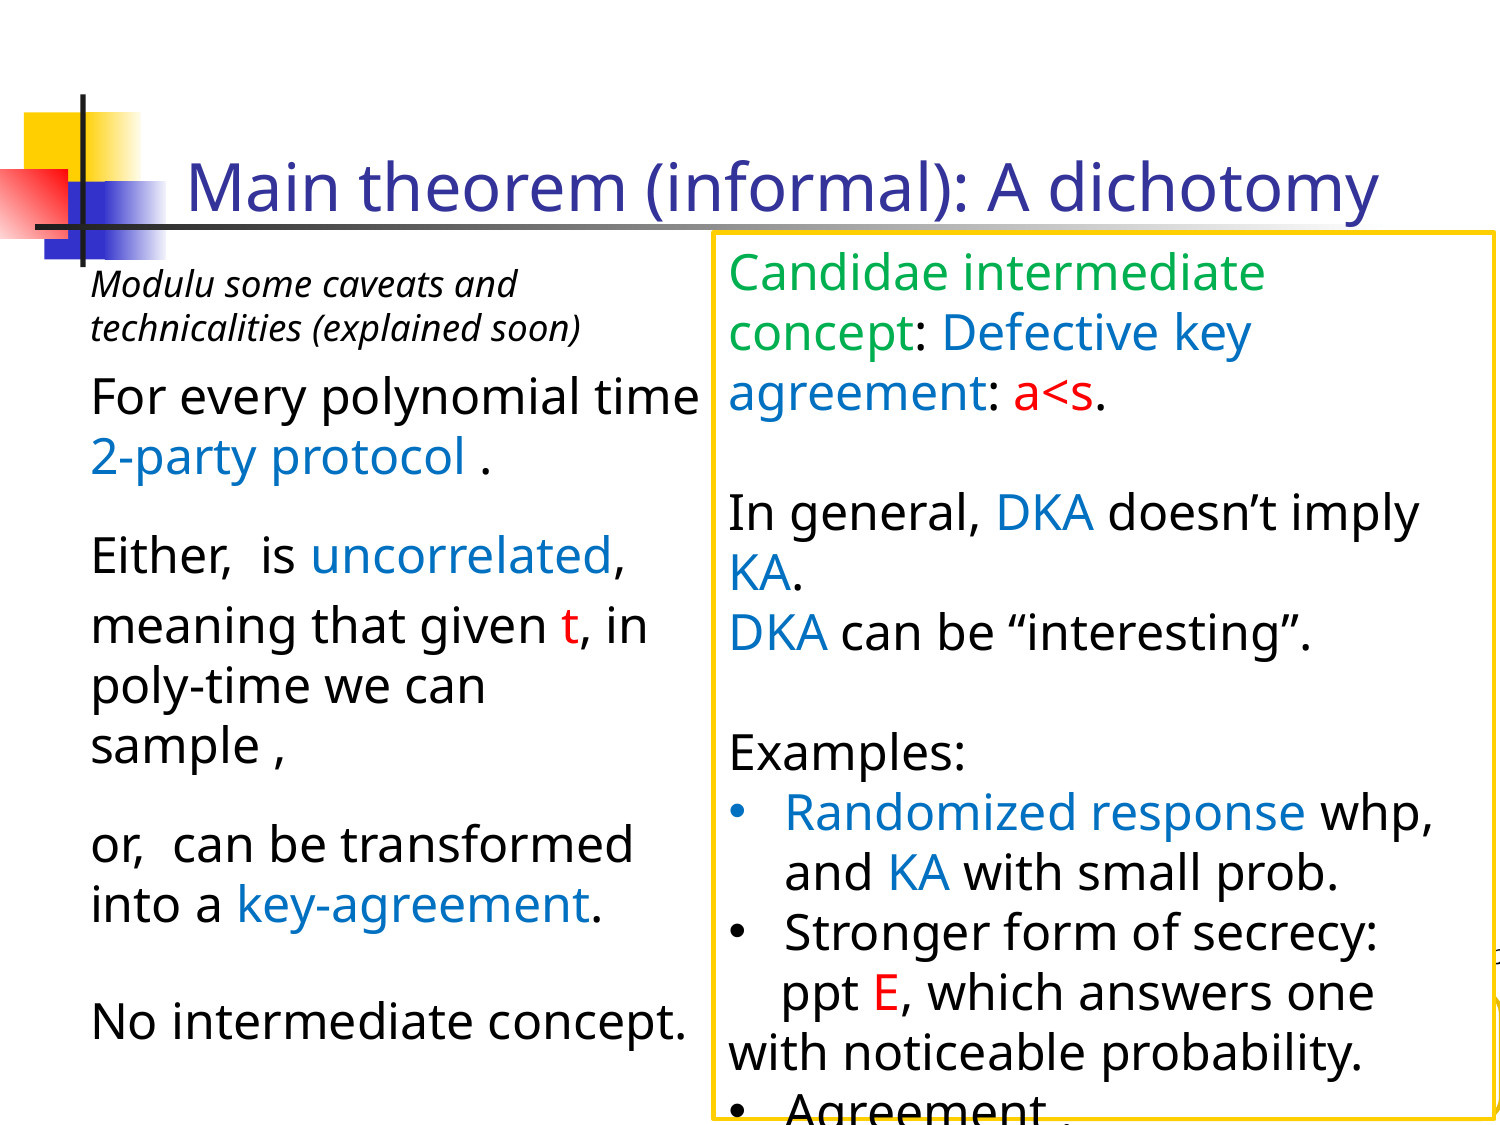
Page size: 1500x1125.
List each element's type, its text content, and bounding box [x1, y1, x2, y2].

title Main theorem (informal): A dichotomy [170, 44, 1426, 233]
text_box output [1496, 497, 1500, 532]
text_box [1171, 853, 1287, 905]
list Modulu some caveats and technicalities (explained soon) [74, 251, 711, 357]
text_box security parameter [1196, 224, 1368, 230]
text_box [1287, 853, 1407, 906]
